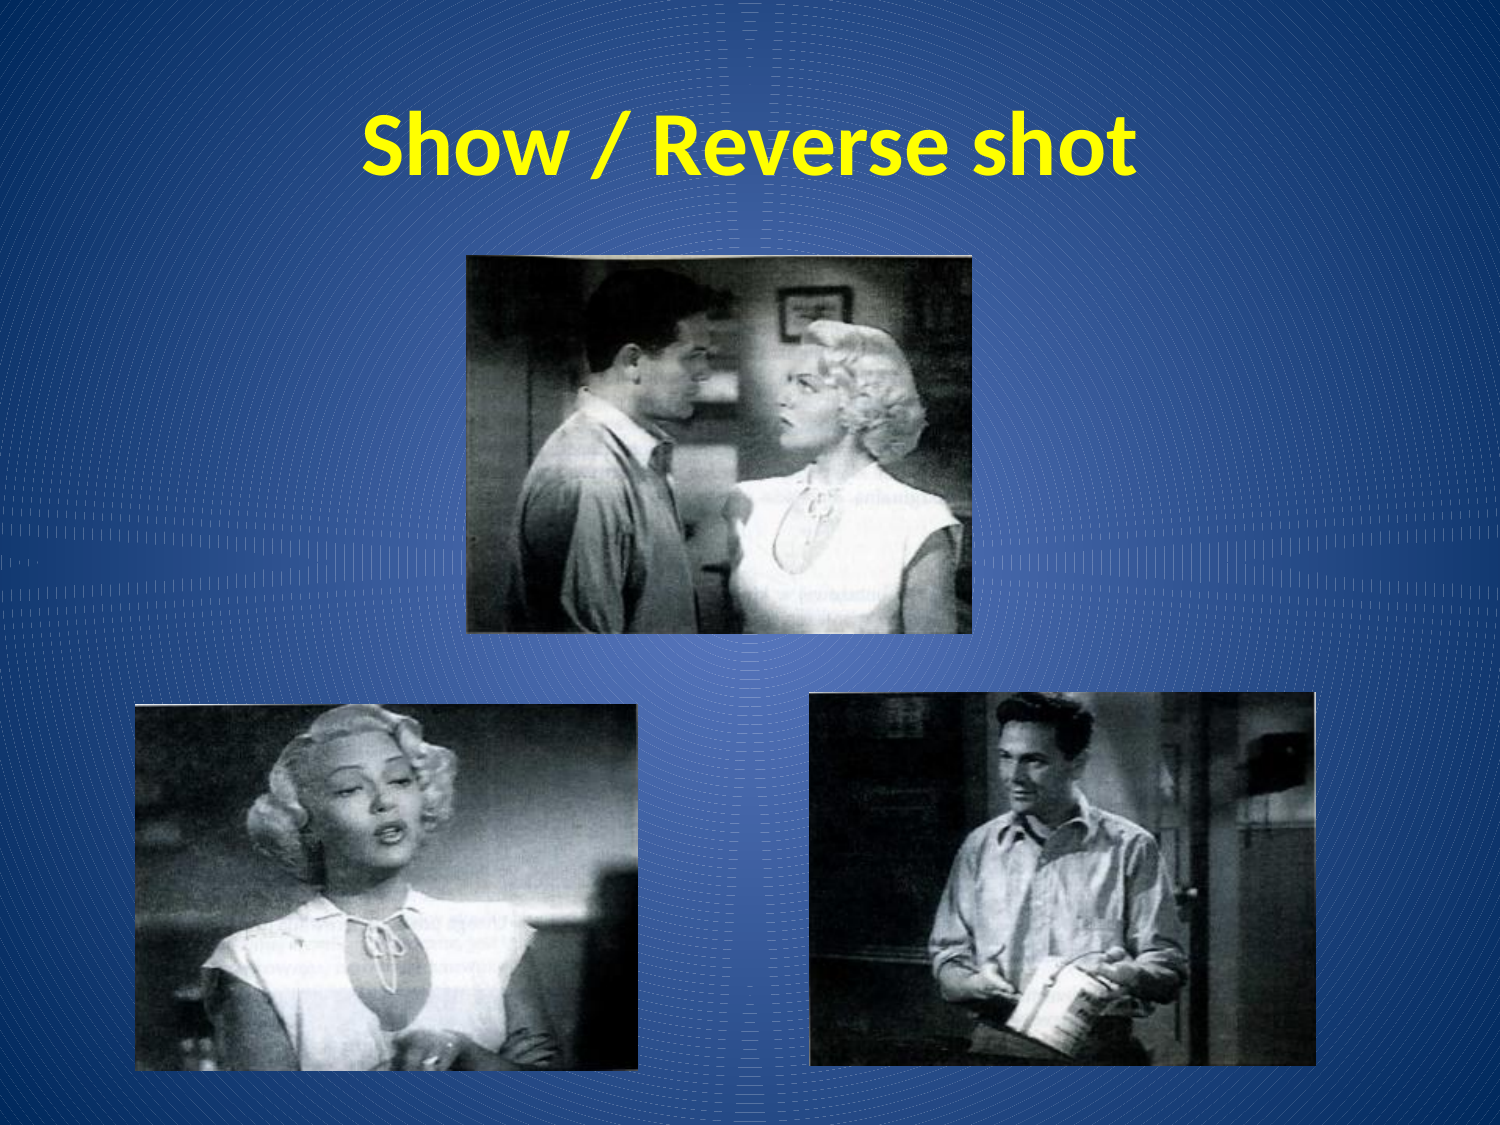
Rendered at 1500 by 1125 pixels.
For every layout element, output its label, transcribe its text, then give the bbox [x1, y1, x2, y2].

picture [808, 692, 1316, 1067]
title Show / Reverse shot [75, 45, 1425, 233]
picture [466, 255, 972, 634]
picture [135, 703, 638, 1071]
